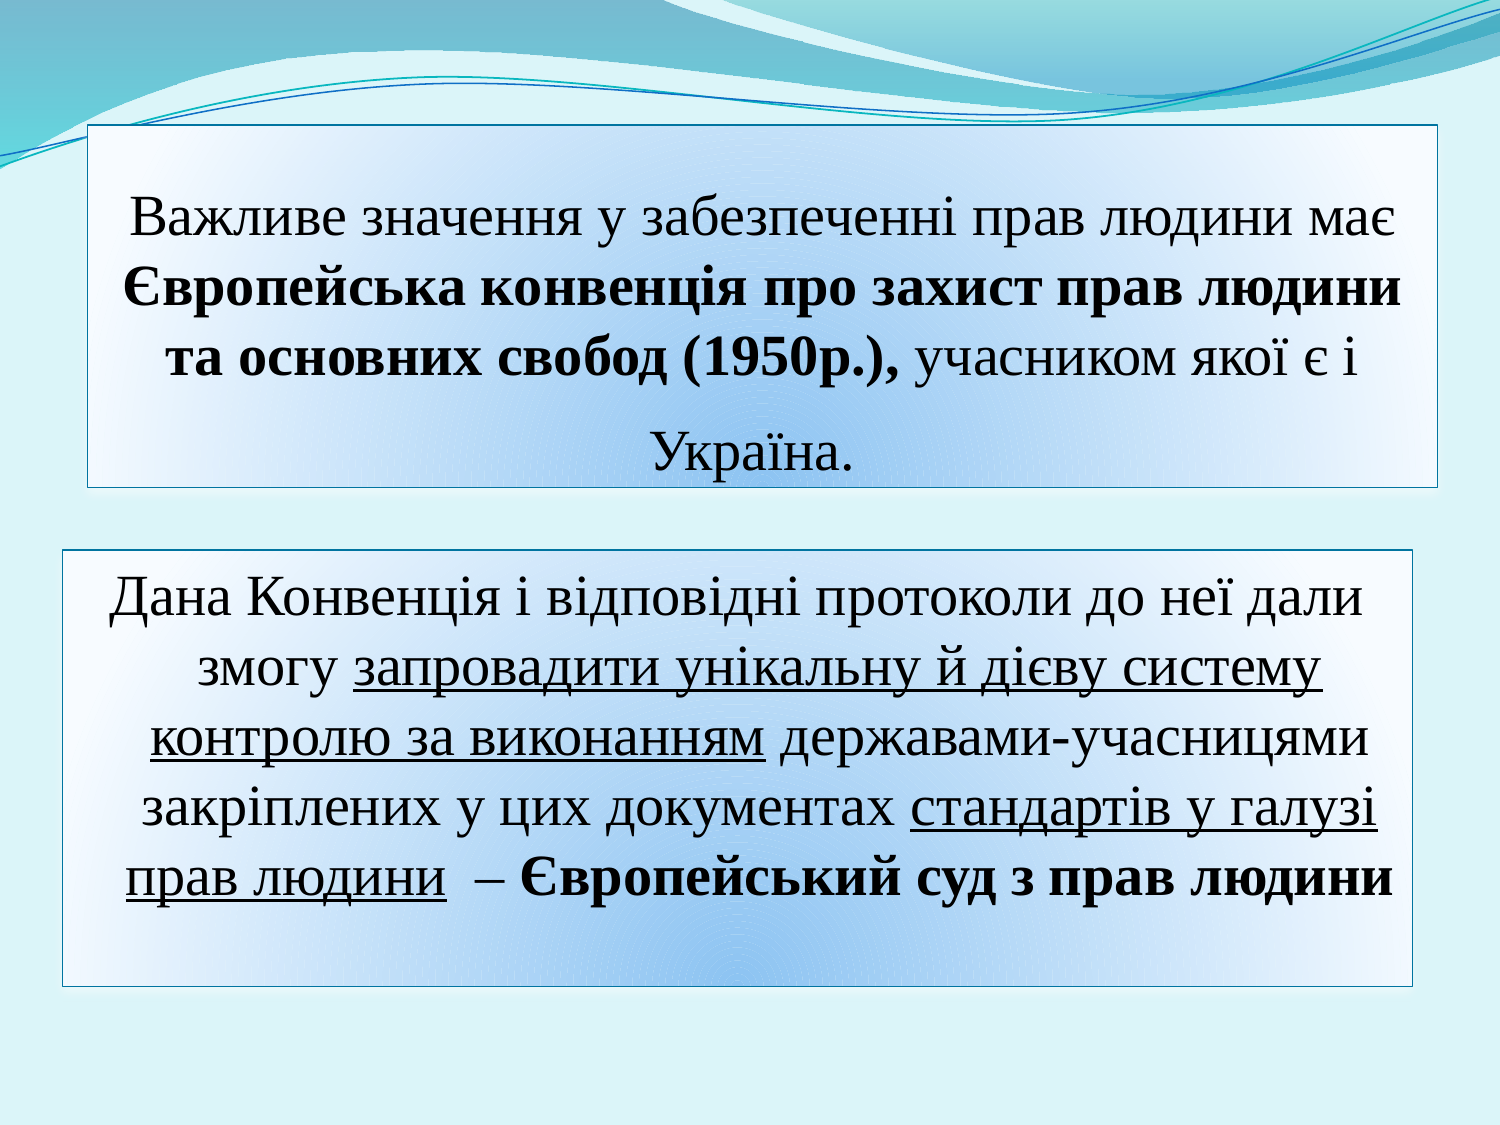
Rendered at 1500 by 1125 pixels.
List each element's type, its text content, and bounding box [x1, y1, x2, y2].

list Дана Конвенція і відповідні протоколи до неї дали змогу запровадити унікальну й дієву систему контролю за виконанням державами-учасницями закріплених у цих документах стандартів у галузі прав людини – Європейський суд з прав людини [62, 549, 1413, 987]
title Важливе значення у забезпеченні прав людини має Європейська конвенція про захист прав людини та основних свобод (1950р.), учасником якої є і Україна. [87, 124, 1438, 488]
